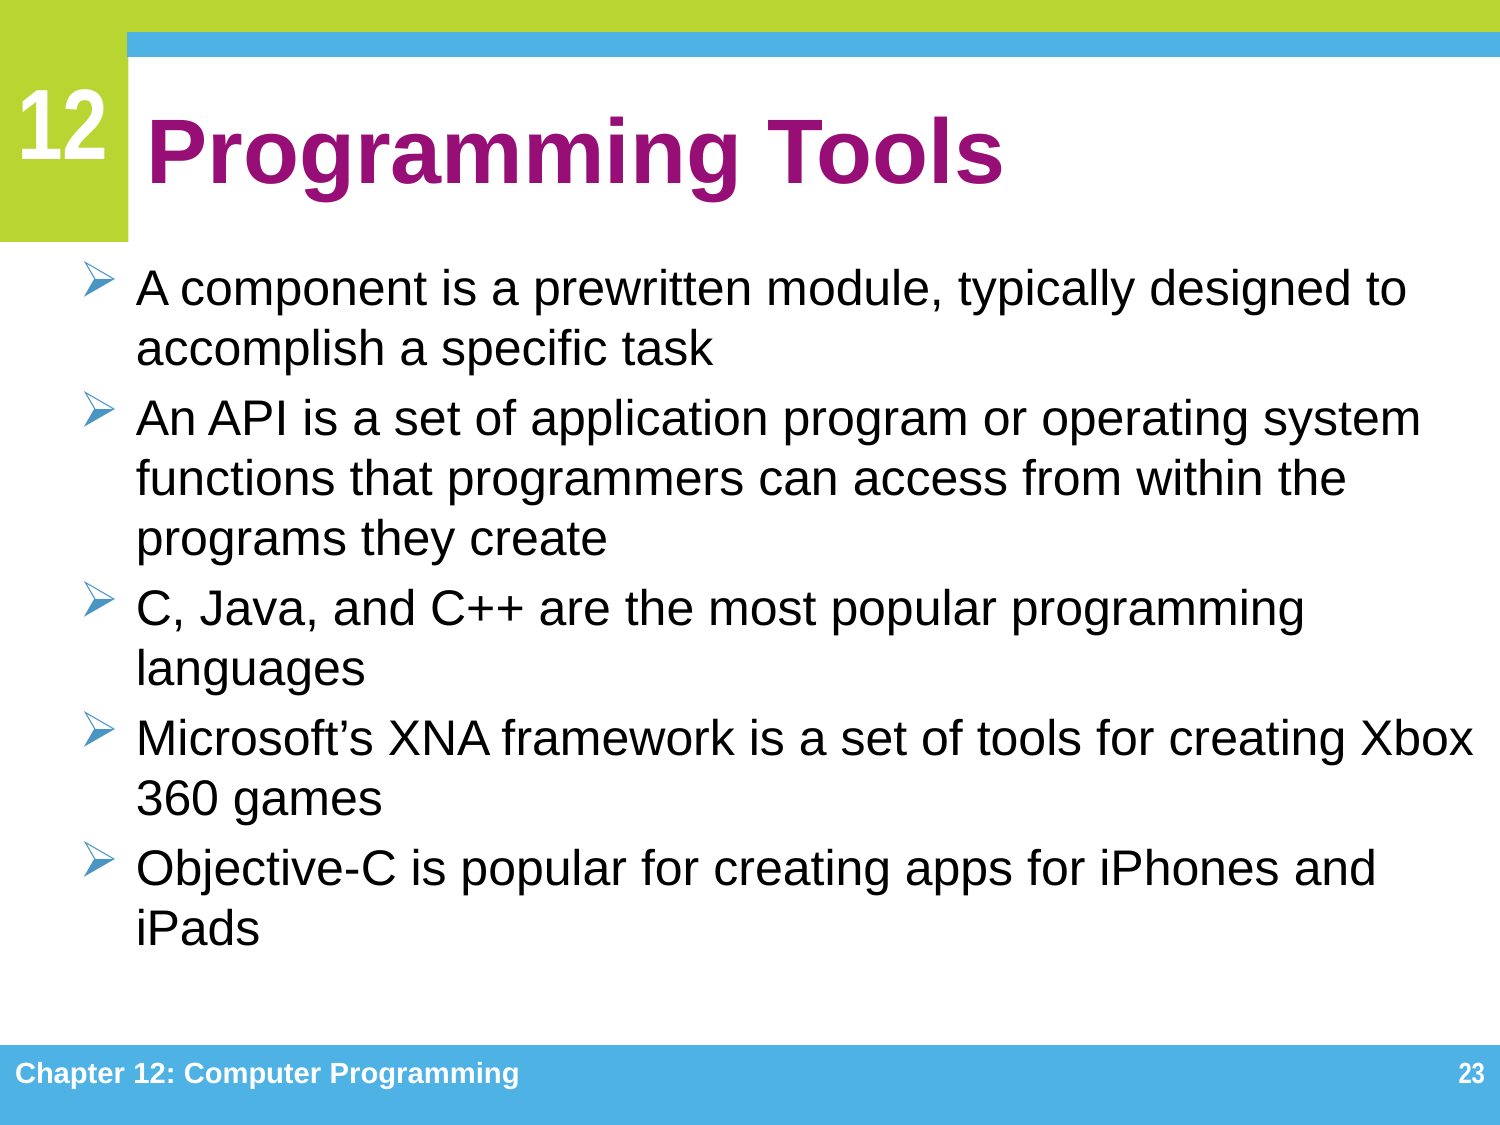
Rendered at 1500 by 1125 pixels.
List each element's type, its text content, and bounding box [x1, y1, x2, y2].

title Programming Tools [131, 60, 1500, 234]
list A component is a prewritten module, typically designed to accomplish a specific task An API is a set of application program or operating system functions that programmers can access from within the programs they create C, Java, and C++ are the most popular programming languages Microsoft’s XNA framework is a set of tools for creating Xbox 360 games Objective-C is popular for creating apps for iPhones and iPads [64, 247, 1500, 1006]
footer Chapter 12: Computer Programming [0, 1046, 1149, 1125]
slide_number 23 [1149, 1046, 1500, 1125]
